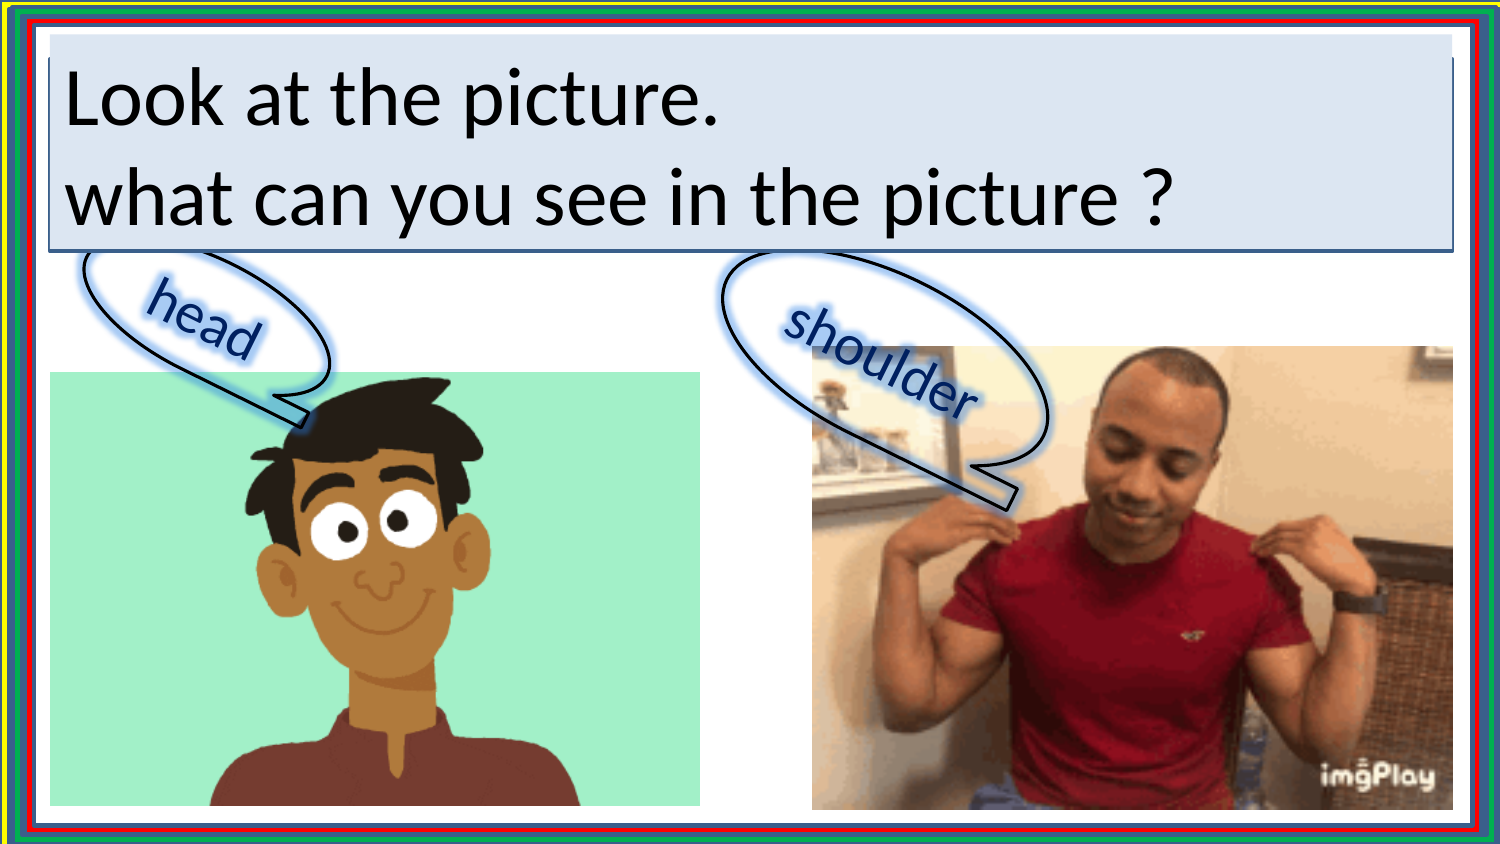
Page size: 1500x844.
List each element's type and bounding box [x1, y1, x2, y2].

text_box [0, 0, 1500, 844]
picture [812, 346, 1453, 810]
picture [49, 372, 701, 806]
